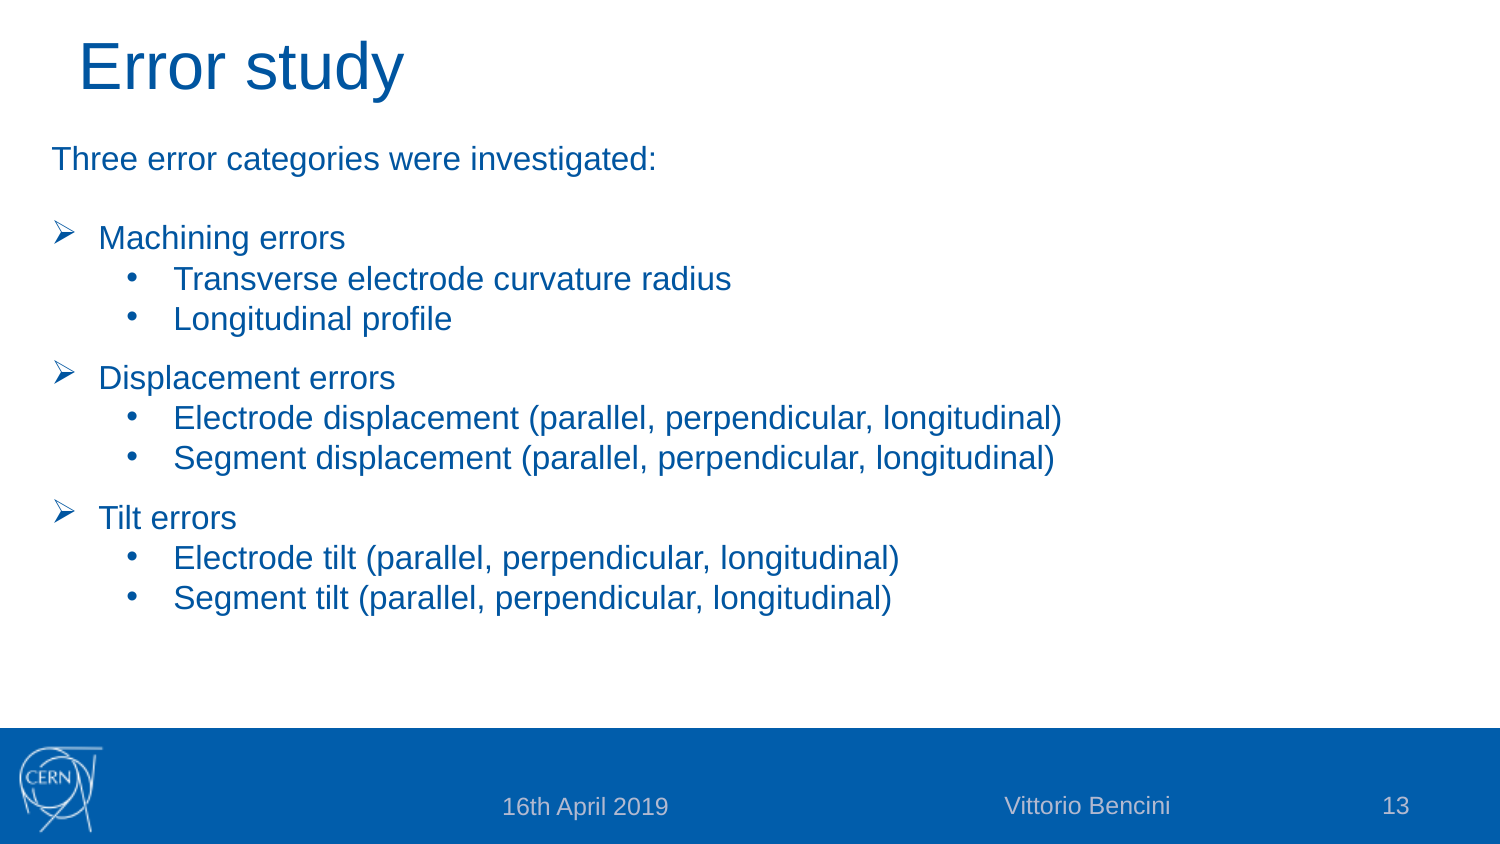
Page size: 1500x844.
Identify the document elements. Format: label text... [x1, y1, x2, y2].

slide_number 13 [1342, 782, 1425, 827]
text_box Error study [71, 17, 1297, 109]
text_box Three error categories were investigated: Machining errors Transverse electrode curvature radius Longitudinal profile Displacement errors Electrode displacement (parallel, perpendicular, longitudinal) Segment displacement (parallel, perpendicular, longitudinal) Tilt errors Electrode tilt (parallel, perpendicular, longitudinal) Segment tilt (parallel, perpendicular, longitudinal) [36, 129, 1297, 624]
footer Vittorio Bencini [850, 782, 1326, 827]
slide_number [487, 782, 838, 828]
